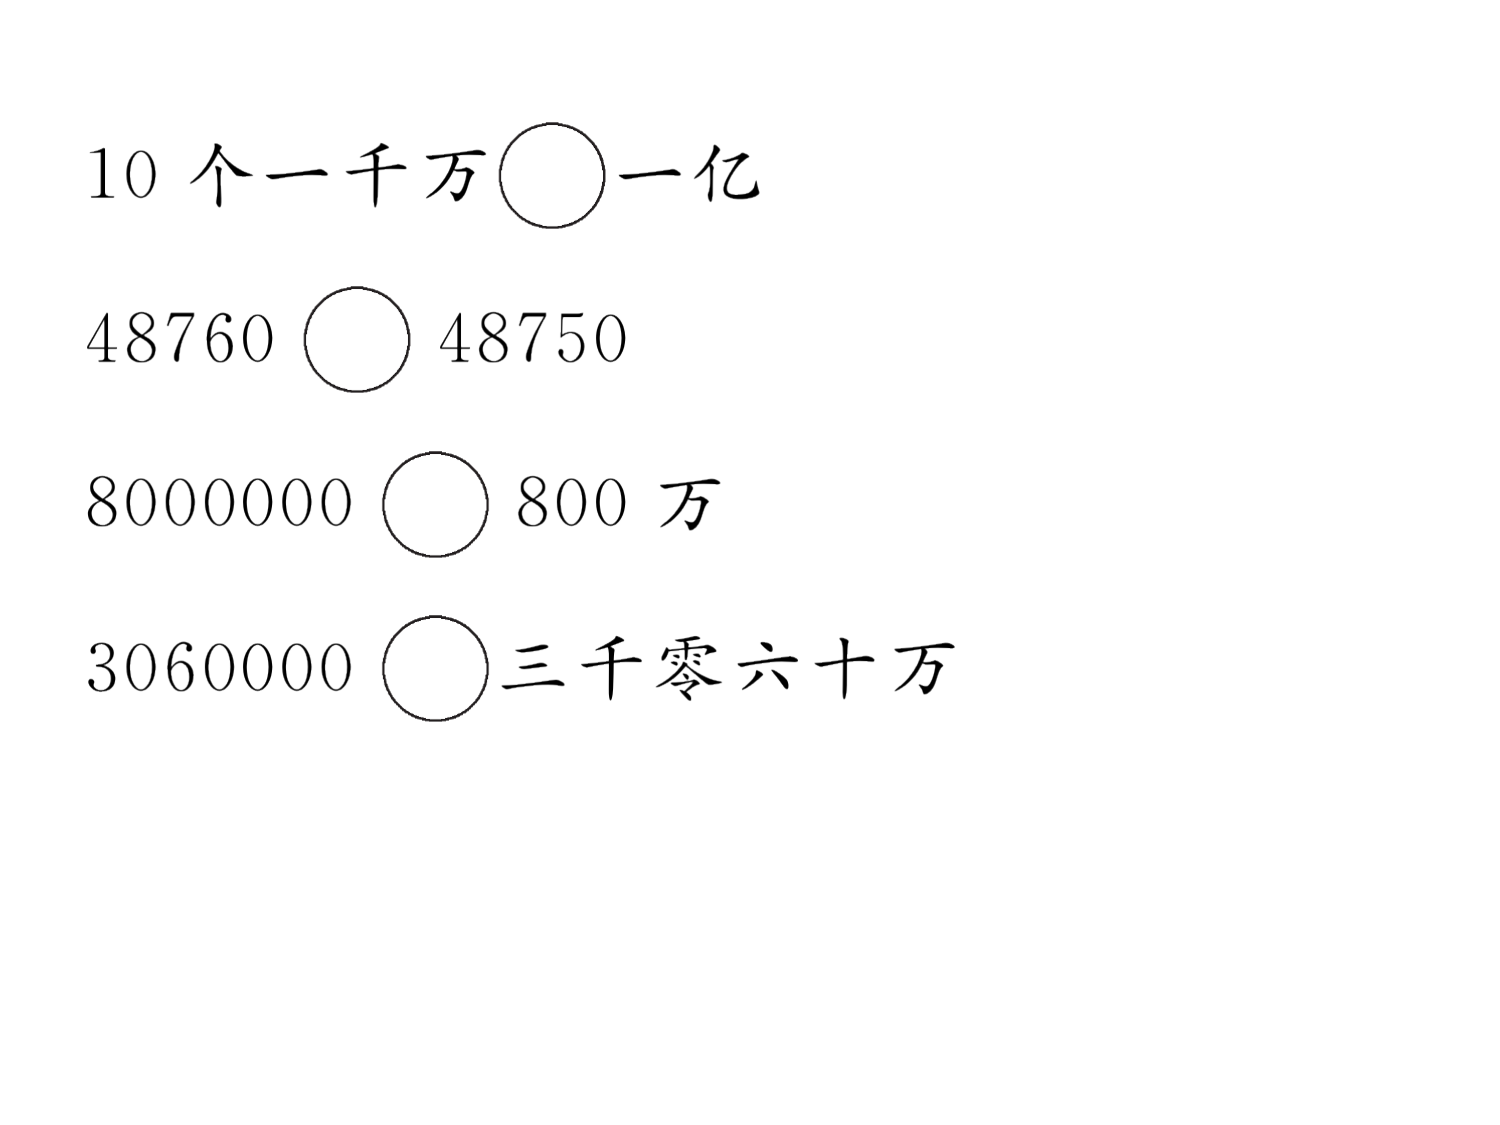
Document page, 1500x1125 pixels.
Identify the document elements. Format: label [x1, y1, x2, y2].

picture [82, 93, 1500, 760]
